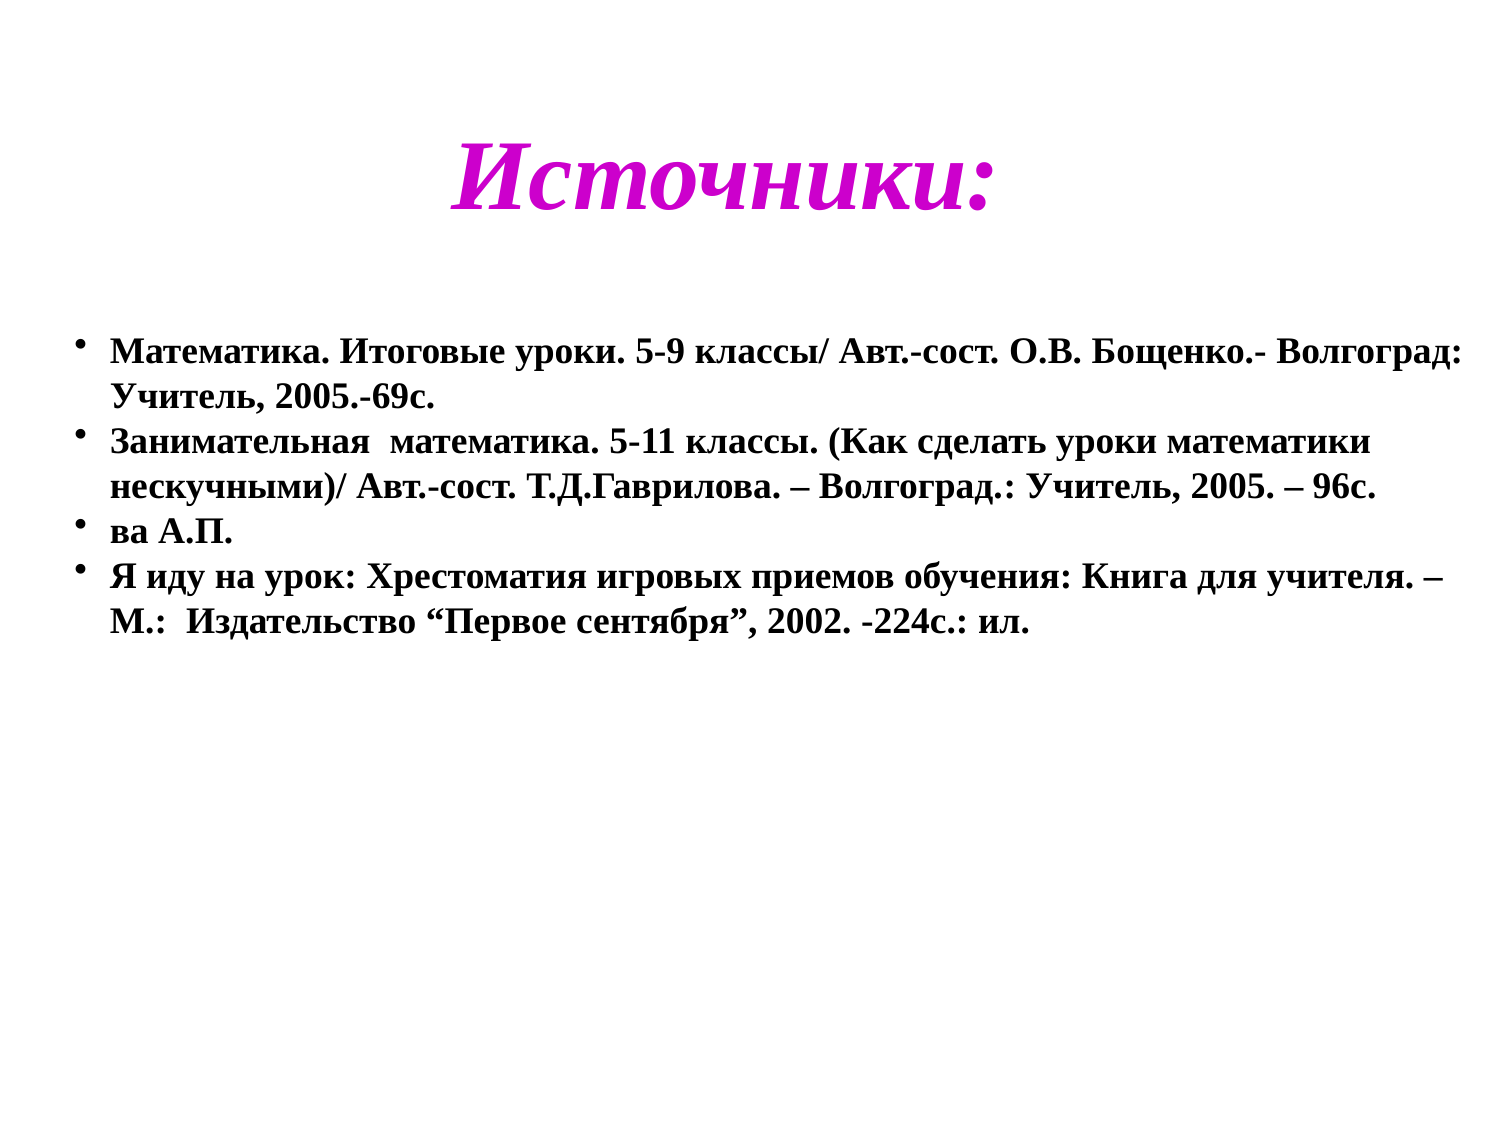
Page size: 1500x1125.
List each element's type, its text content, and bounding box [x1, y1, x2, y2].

text_box Источники: [436, 102, 1016, 237]
text_box Математика. Итоговые уроки. 5-9 классы/ Авт.-сост. О.В. Бощенко.- Волгоград: Учитель, 2005.-69с. Занимательная математика. 5-11 классы. (Как сделать уроки математики нескучными)/ Авт.-сост. Т.Д.Гаврилова. – Волгоград.: Учитель, 2005. – 96с. ва А.П. Я иду на урок: Хрестоматия игровых приемов обучения: Книга для учителя. – М.: Издательство “Первое сентября”, 2002. -224с.: ил. [59, 318, 1500, 874]
